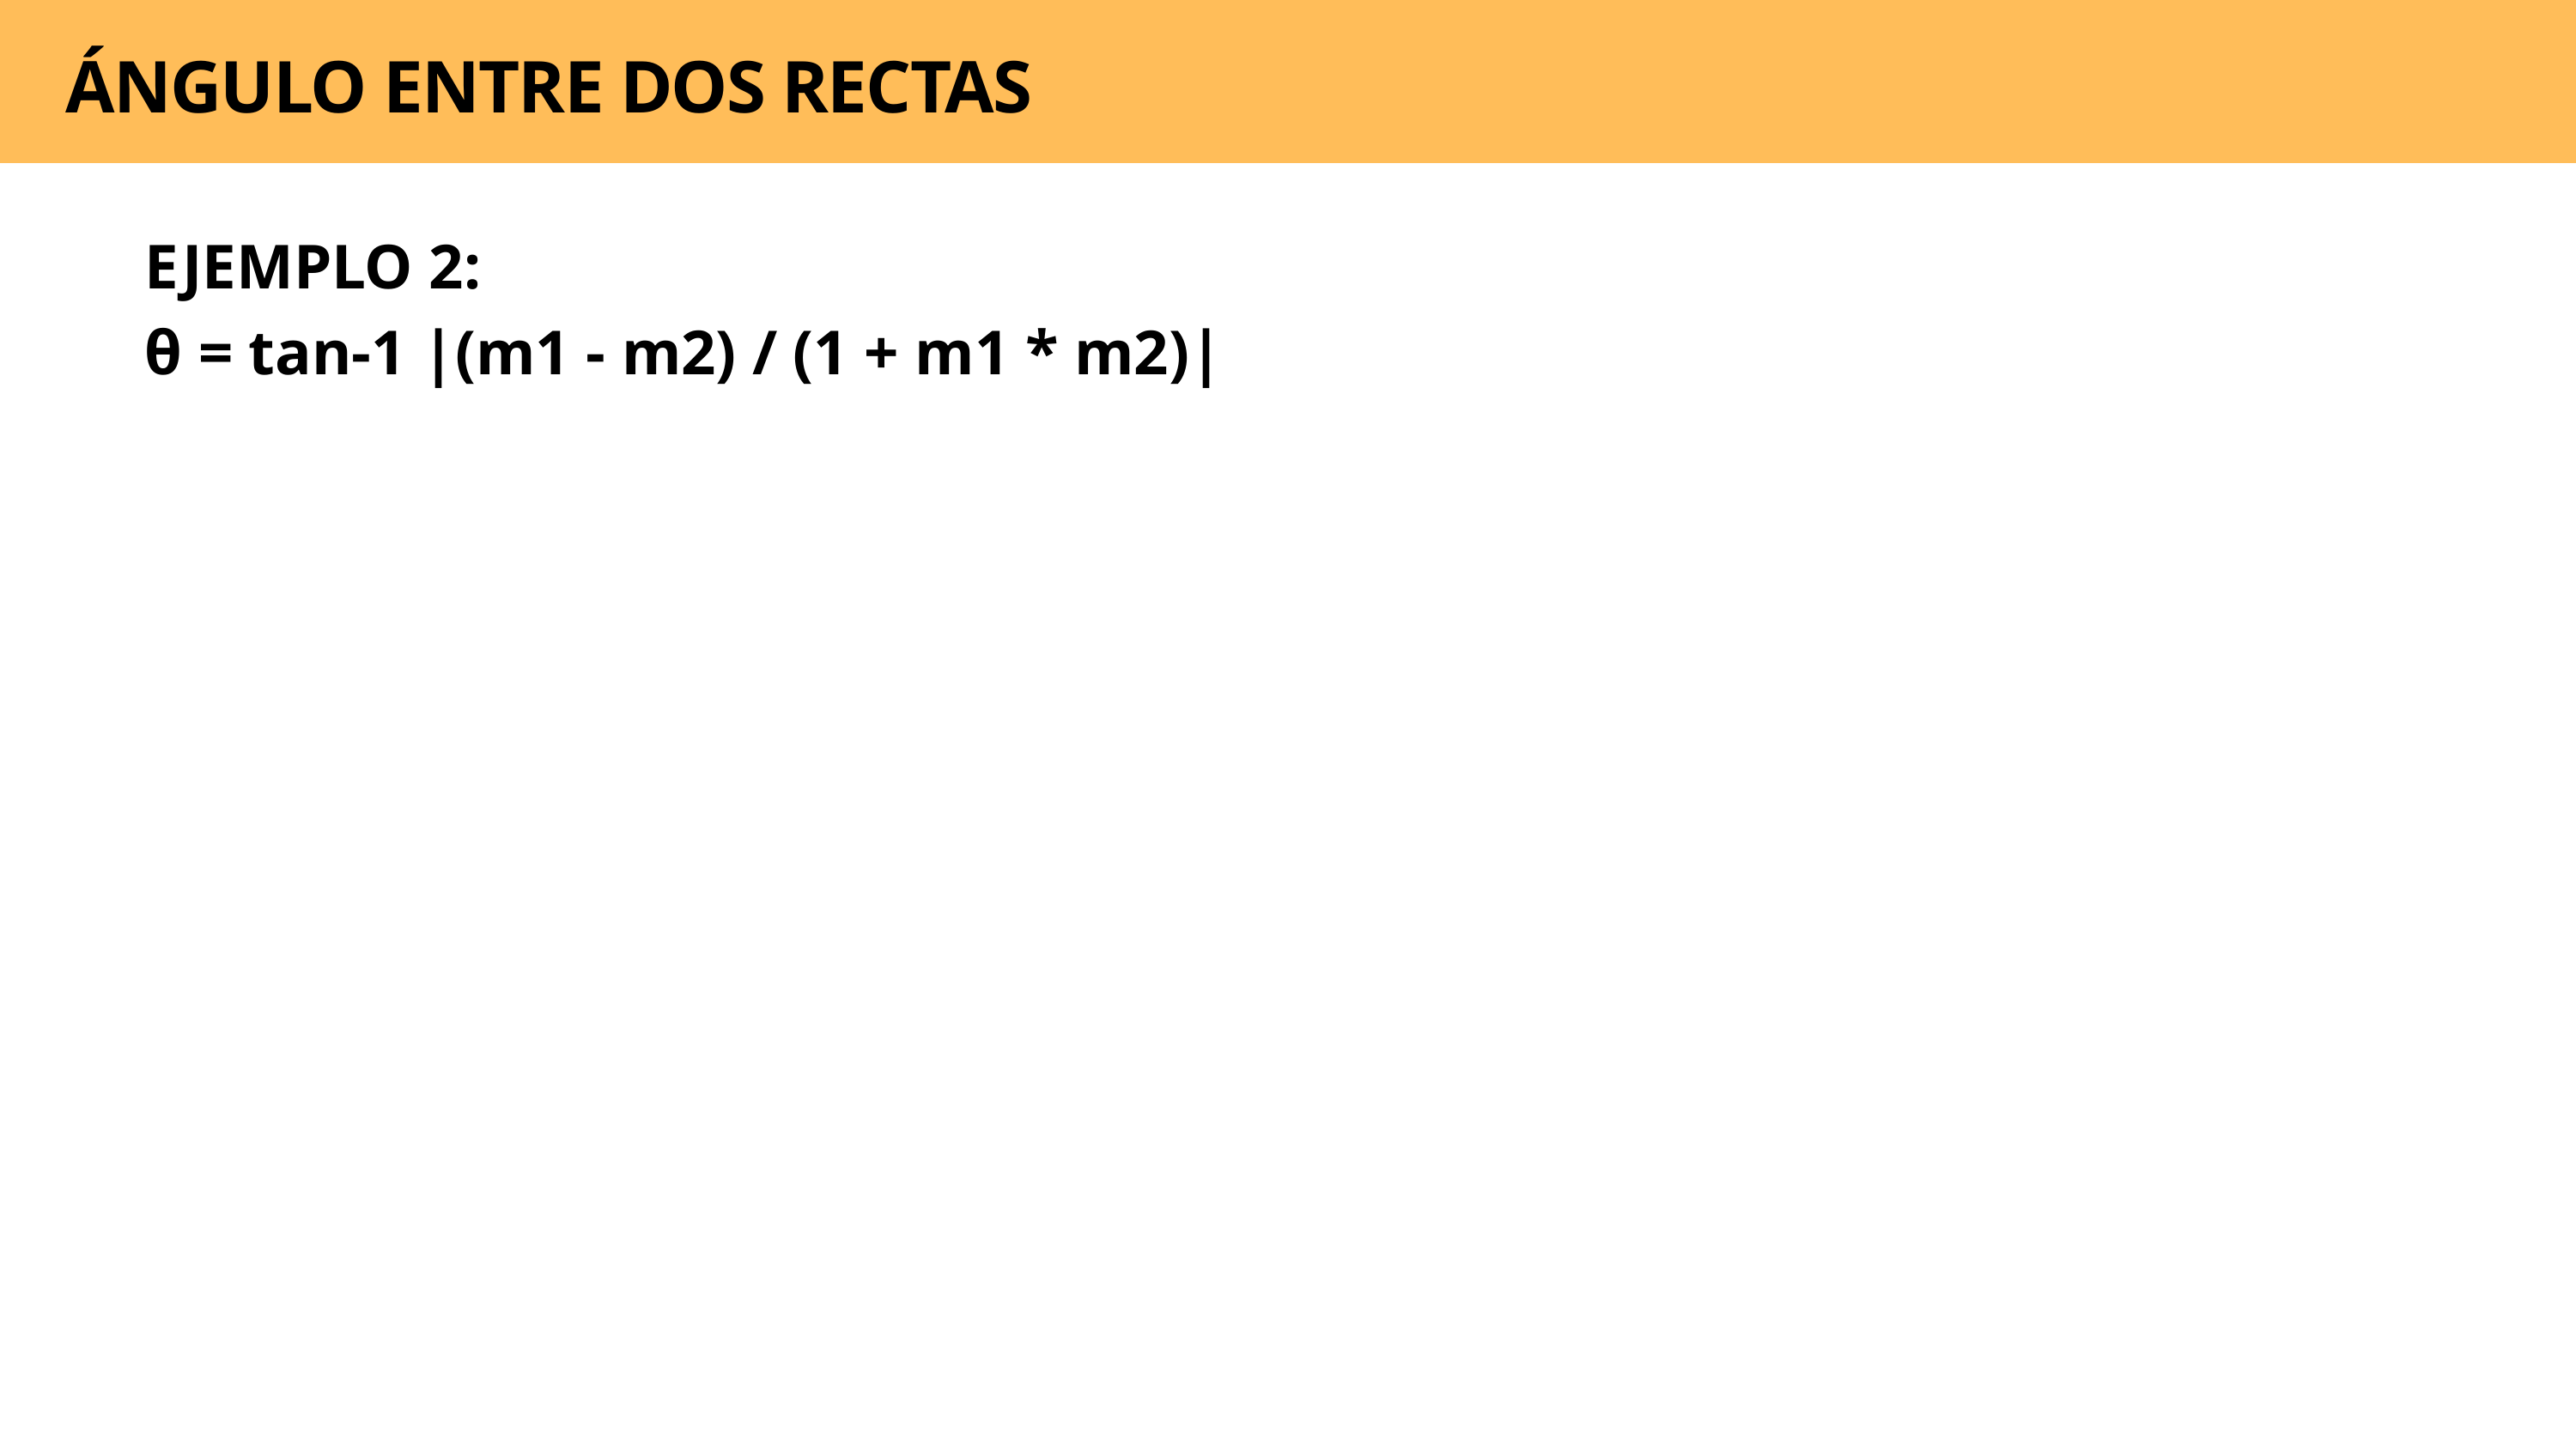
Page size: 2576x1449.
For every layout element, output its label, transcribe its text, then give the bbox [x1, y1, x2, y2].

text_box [0, 0, 2576, 164]
text_box EJEMPLO 2: θ = tan-1 |(m1 - m2) / (1 + m1 * m2)| [144, 215, 2432, 387]
